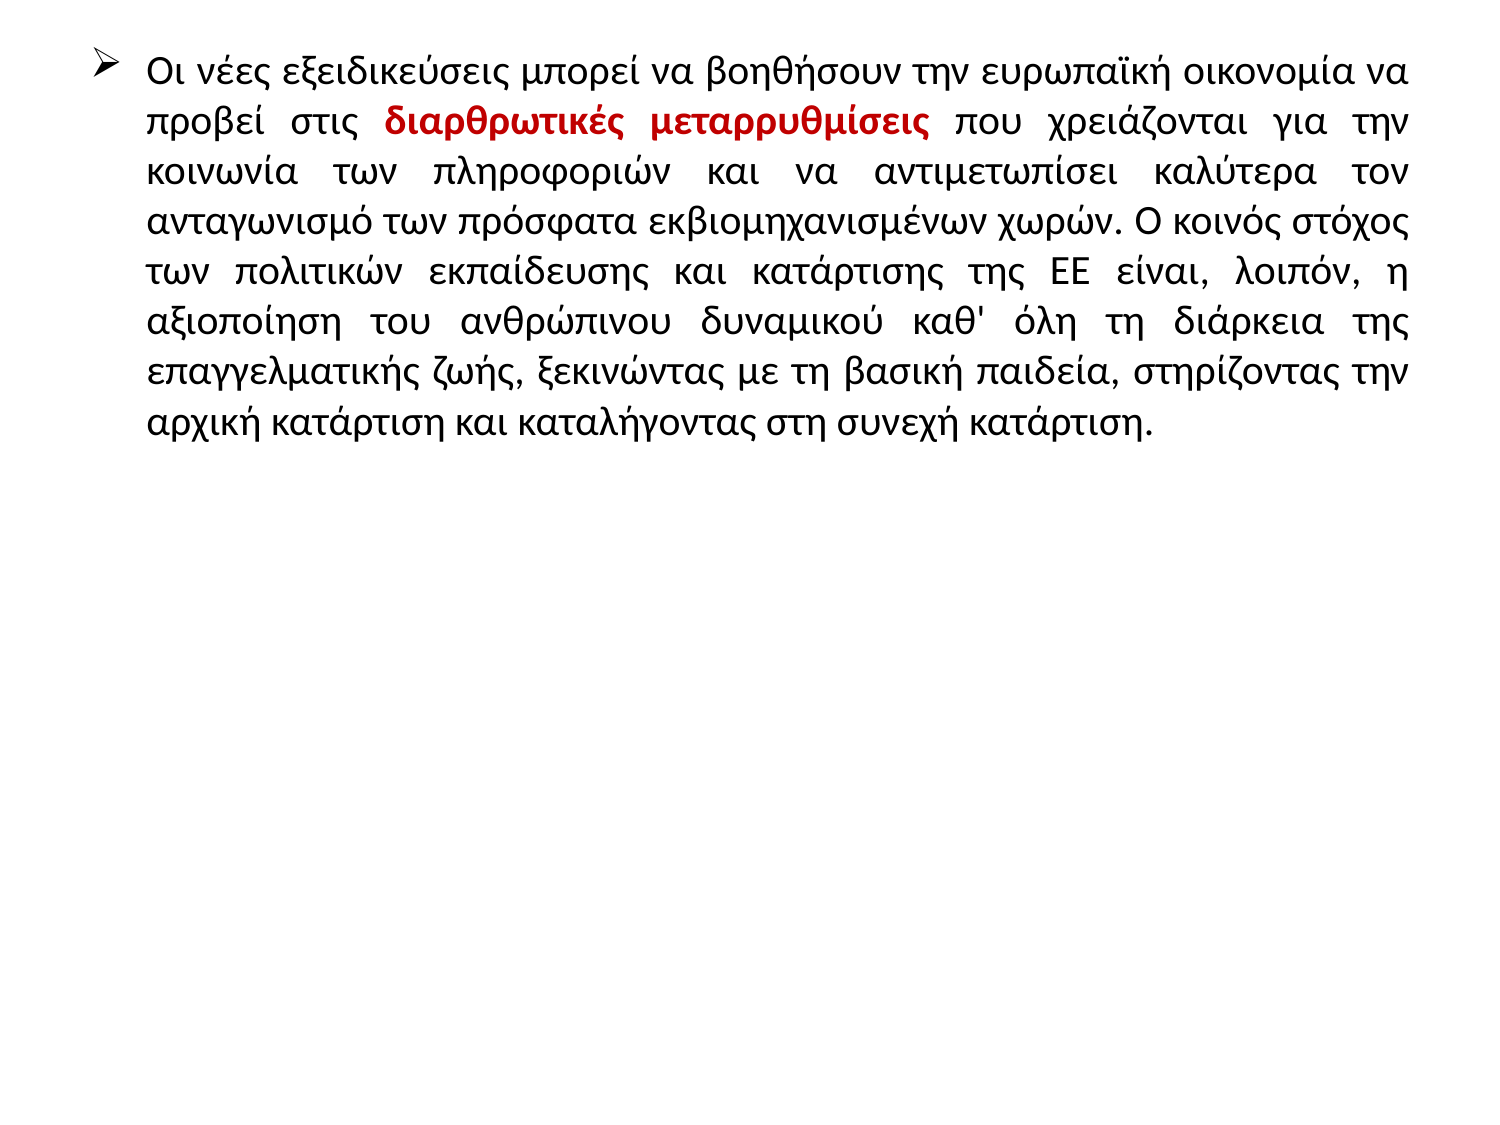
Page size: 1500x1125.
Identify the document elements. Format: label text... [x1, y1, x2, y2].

list Οι νέες εξειδικεύσεις μπορεί να βοηθήσουν την ευρωπαϊκή οικονομία να προβεί στις διαρθρωτικές μεταρρυθμίσεις που χρειάζονται για την κοινωνία των πληροφοριών και να αντιμετωπίσει καλύτερα τον ανταγωνισμό των πρόσφατα εκβιομηχανισμένων χωρών. Ο κοινός στόχος των πολιτικών εκπαίδευσης και κατάρτισης της ΕΕ είναι, λοιπόν, η αξιοποίηση του ανθρώπινου δυναμικού καθ' όλη τη διάρκεια της επαγγελματικής ζωής, ξεκινώντας με τη βασική παιδεία, στηρίζοντας την αρχική κατάρτιση και καταλήγοντας στη συνεχή κατάρτιση. [75, 35, 1425, 1005]
